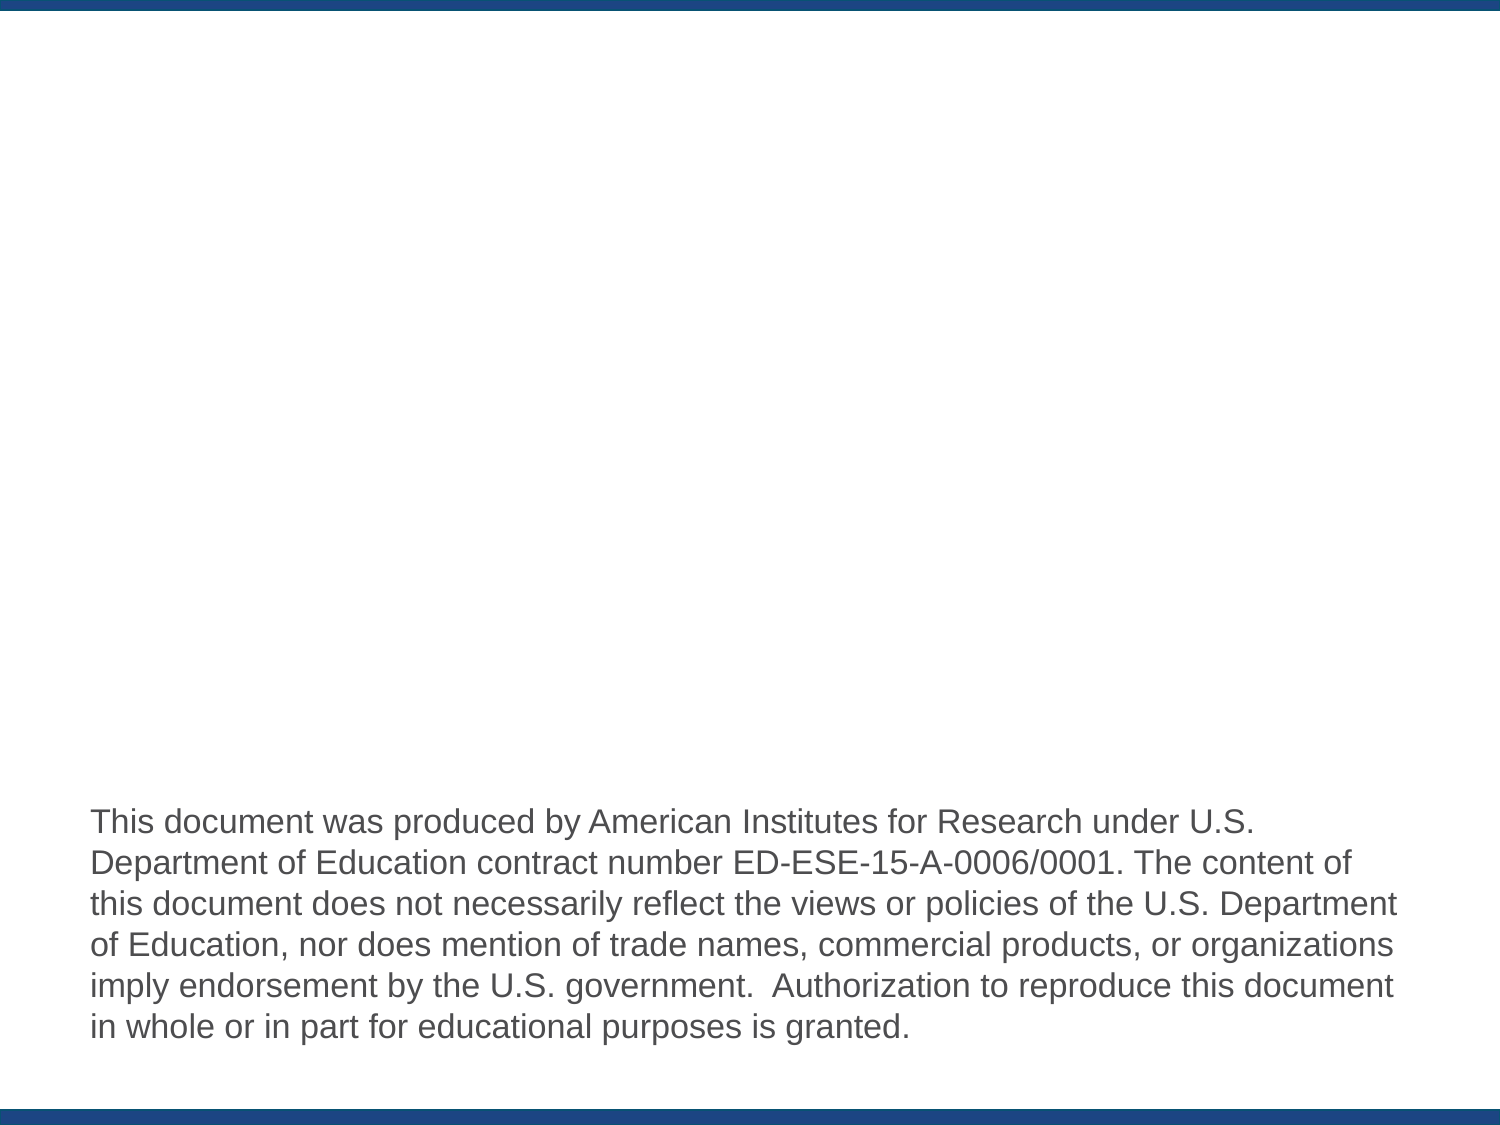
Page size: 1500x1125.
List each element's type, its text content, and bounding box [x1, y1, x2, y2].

list This document was produced by American Institutes for Research under U.S. Department of Education contract number ED-ESE-15-A-0006/0001. The content of this document does not necessarily reflect the views or policies of the U.S. Department of Education, nor does mention of trade names, commercial products, or organizations imply endorsement by the U.S. government. Authorization to reproduce this document in whole or in part for educational purposes is granted. [75, 792, 1425, 1080]
